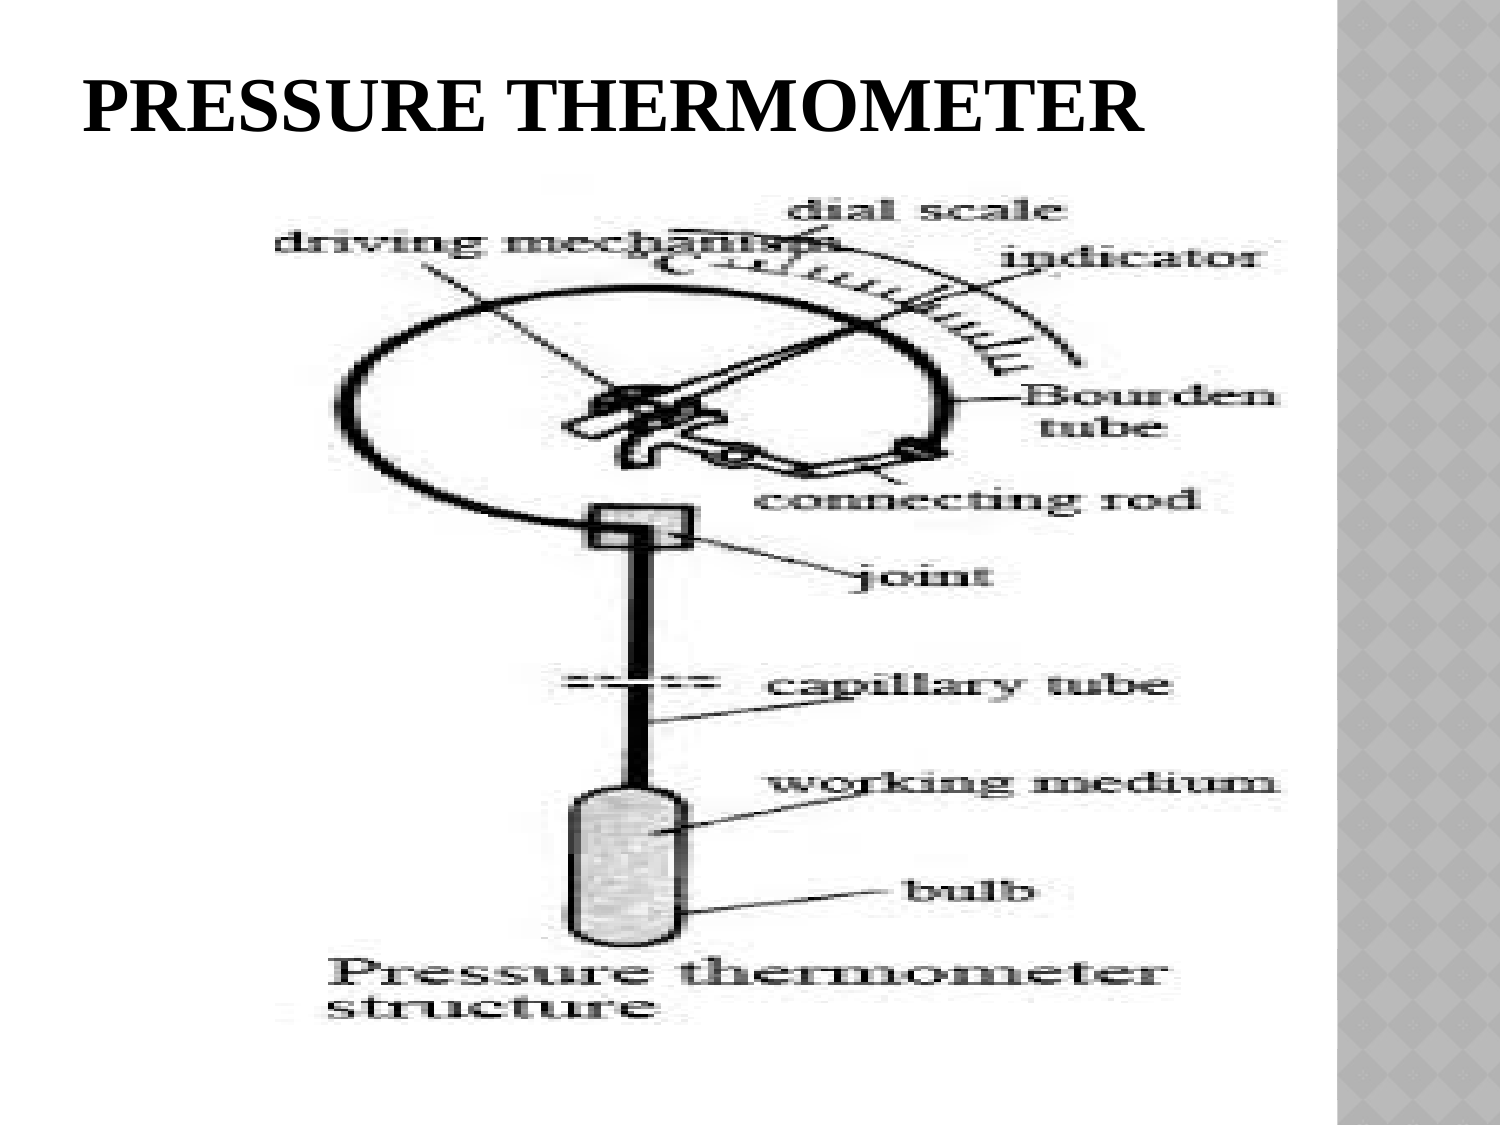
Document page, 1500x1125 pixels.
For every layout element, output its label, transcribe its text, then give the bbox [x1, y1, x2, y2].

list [274, 174, 1288, 1026]
title PRESSURE THERMOMETER [75, 52, 1263, 240]
